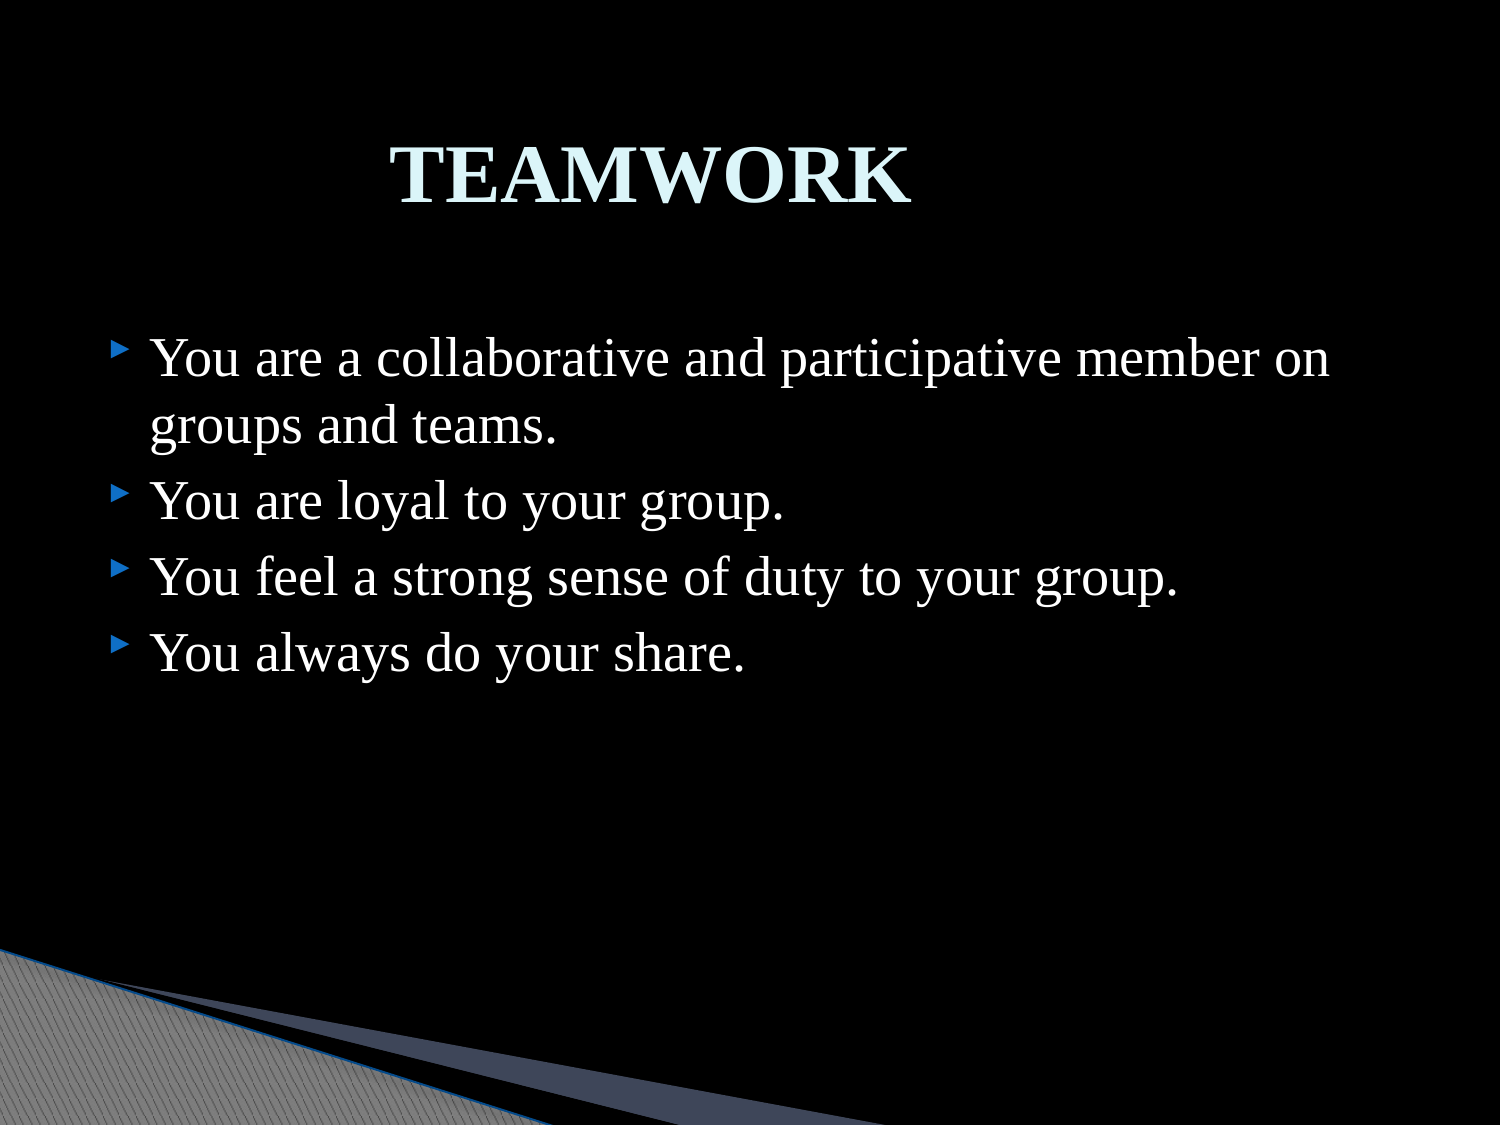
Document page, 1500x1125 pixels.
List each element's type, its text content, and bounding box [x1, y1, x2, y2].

title TEAMWORK [375, 75, 1000, 263]
picture [0, 952, 543, 1125]
list You are a collaborative and participative member on groups and teams. You are loyal to your group. You feel a strong sense of duty to your group. You always do your share. [75, 312, 1425, 825]
